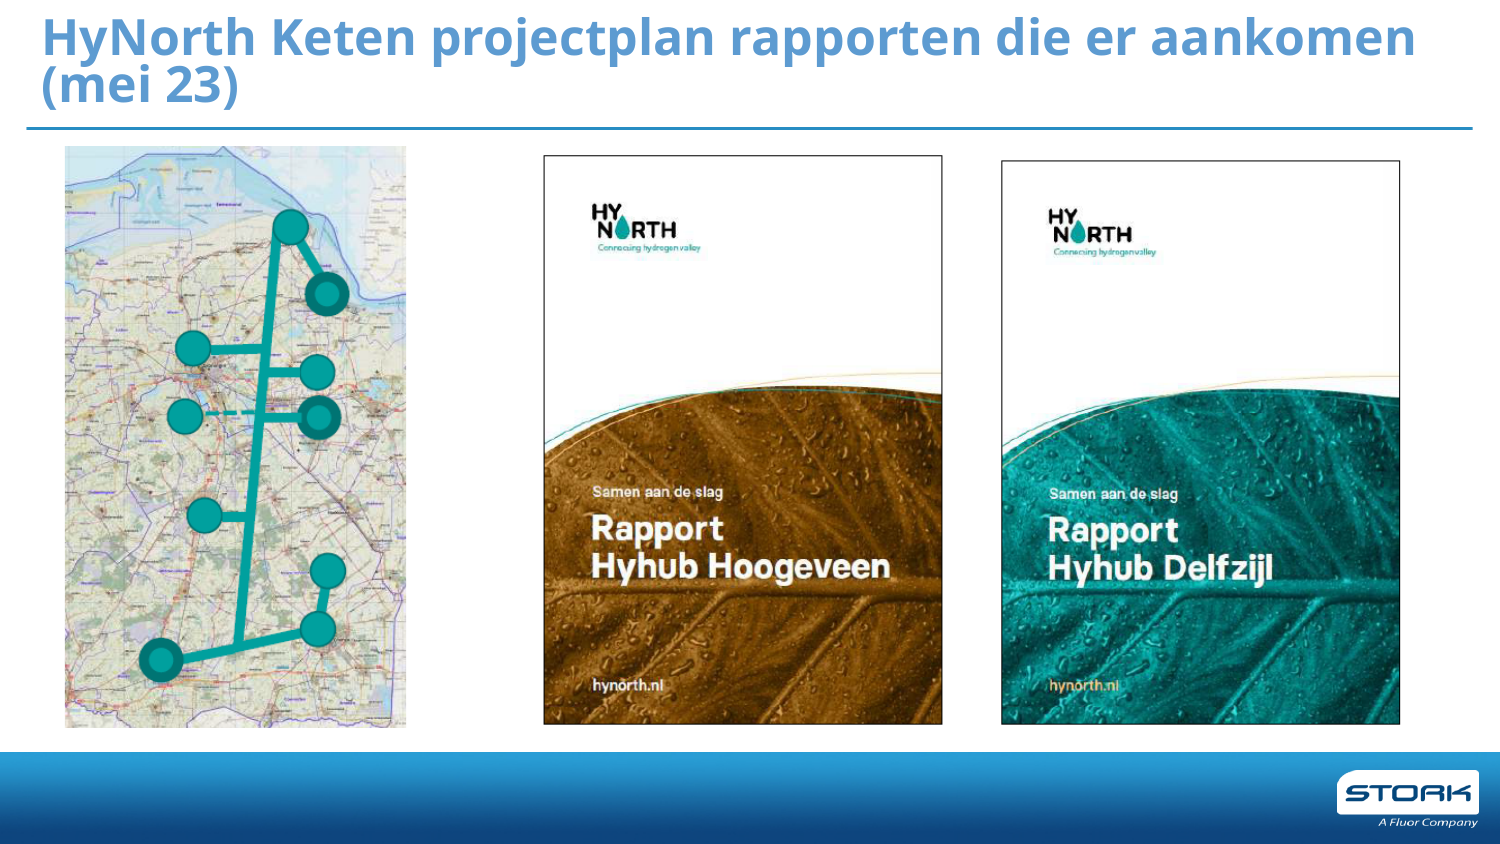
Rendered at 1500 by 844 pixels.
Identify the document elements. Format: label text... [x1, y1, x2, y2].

picture [0, 752, 1500, 844]
picture [64, 146, 407, 728]
title HyNorth Keten projectplan rapporten die er aankomen (mei 23) [26, 15, 1474, 115]
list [525, 148, 1425, 733]
